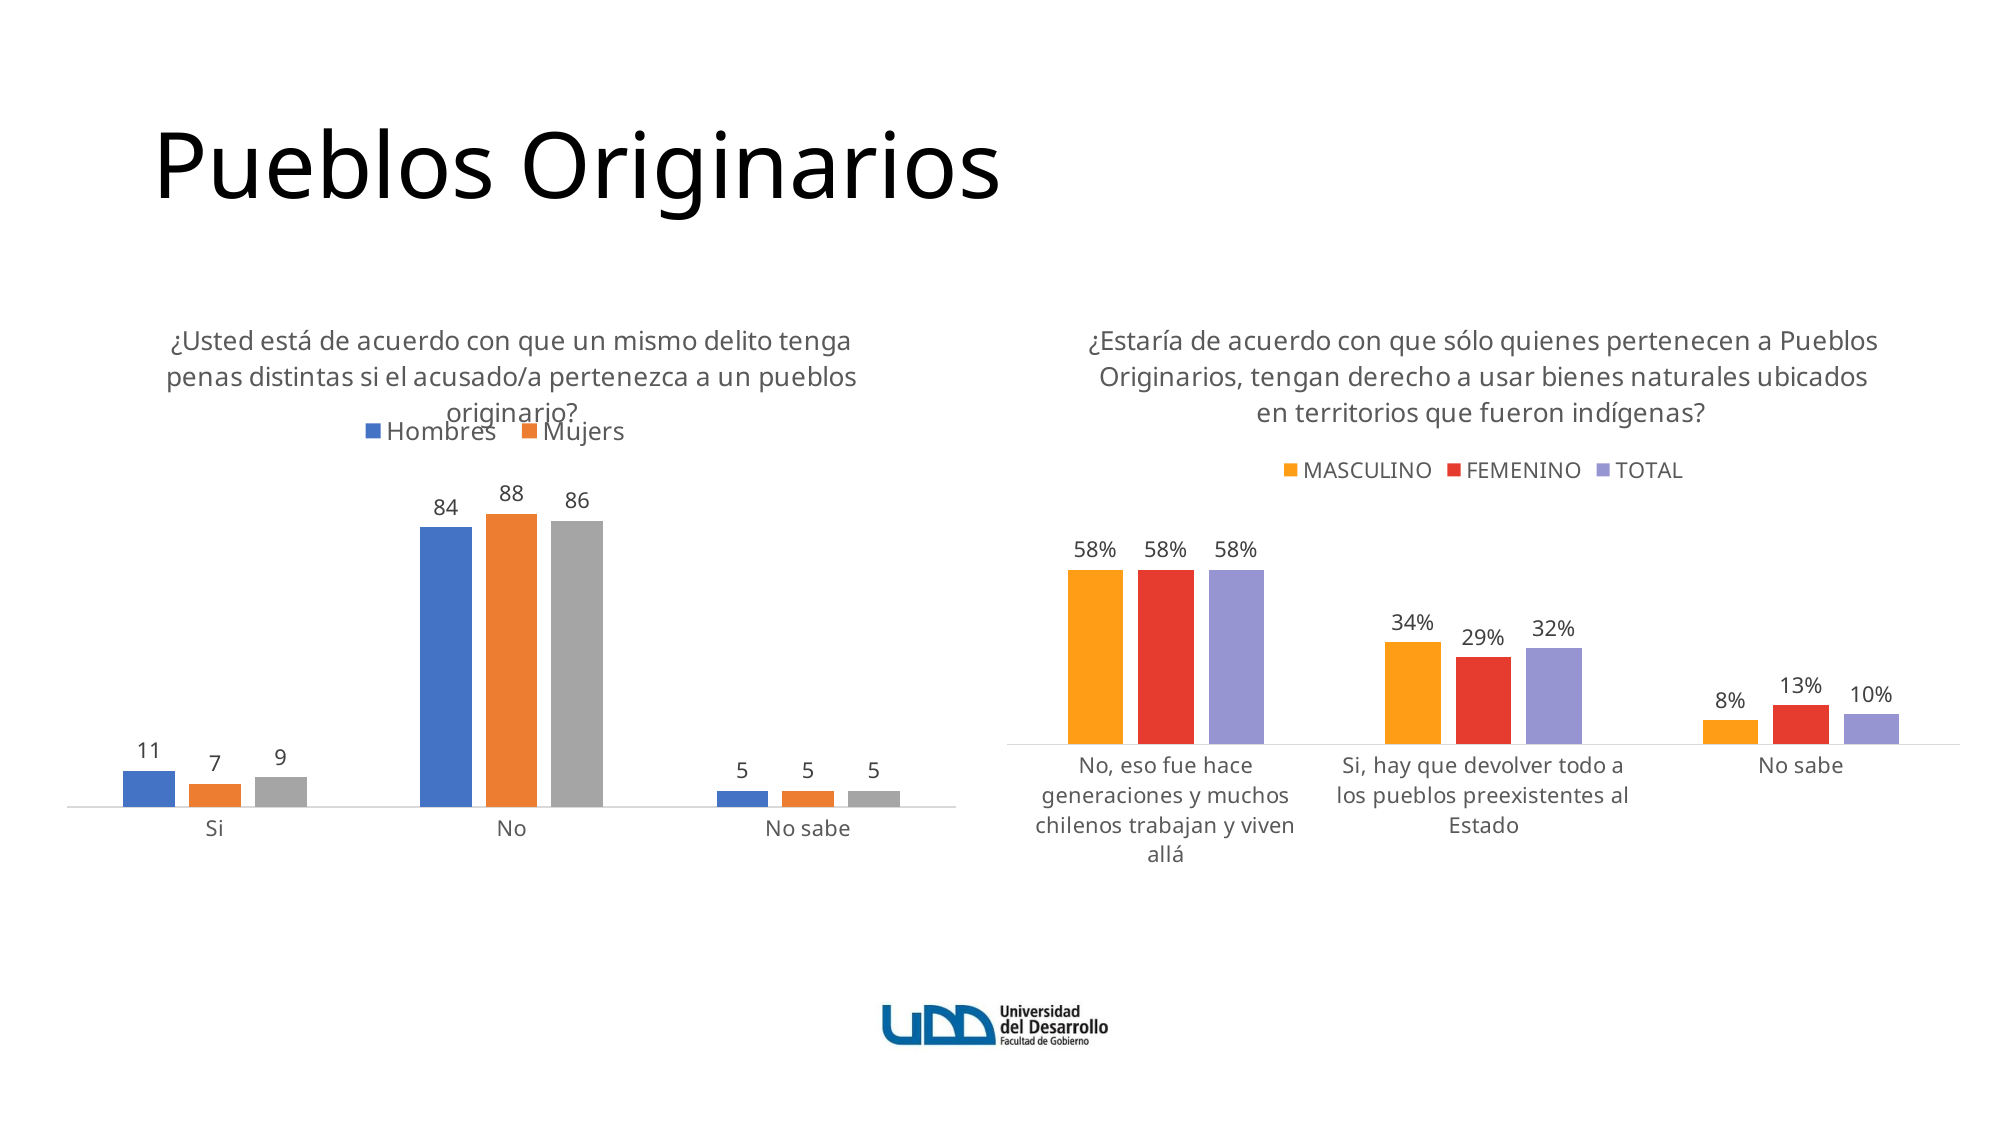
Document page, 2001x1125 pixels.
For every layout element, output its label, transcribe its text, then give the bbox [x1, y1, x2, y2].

title Pueblos Originarios [137, 59, 1863, 278]
picture [841, 961, 1154, 1097]
chart [41, 294, 1985, 885]
